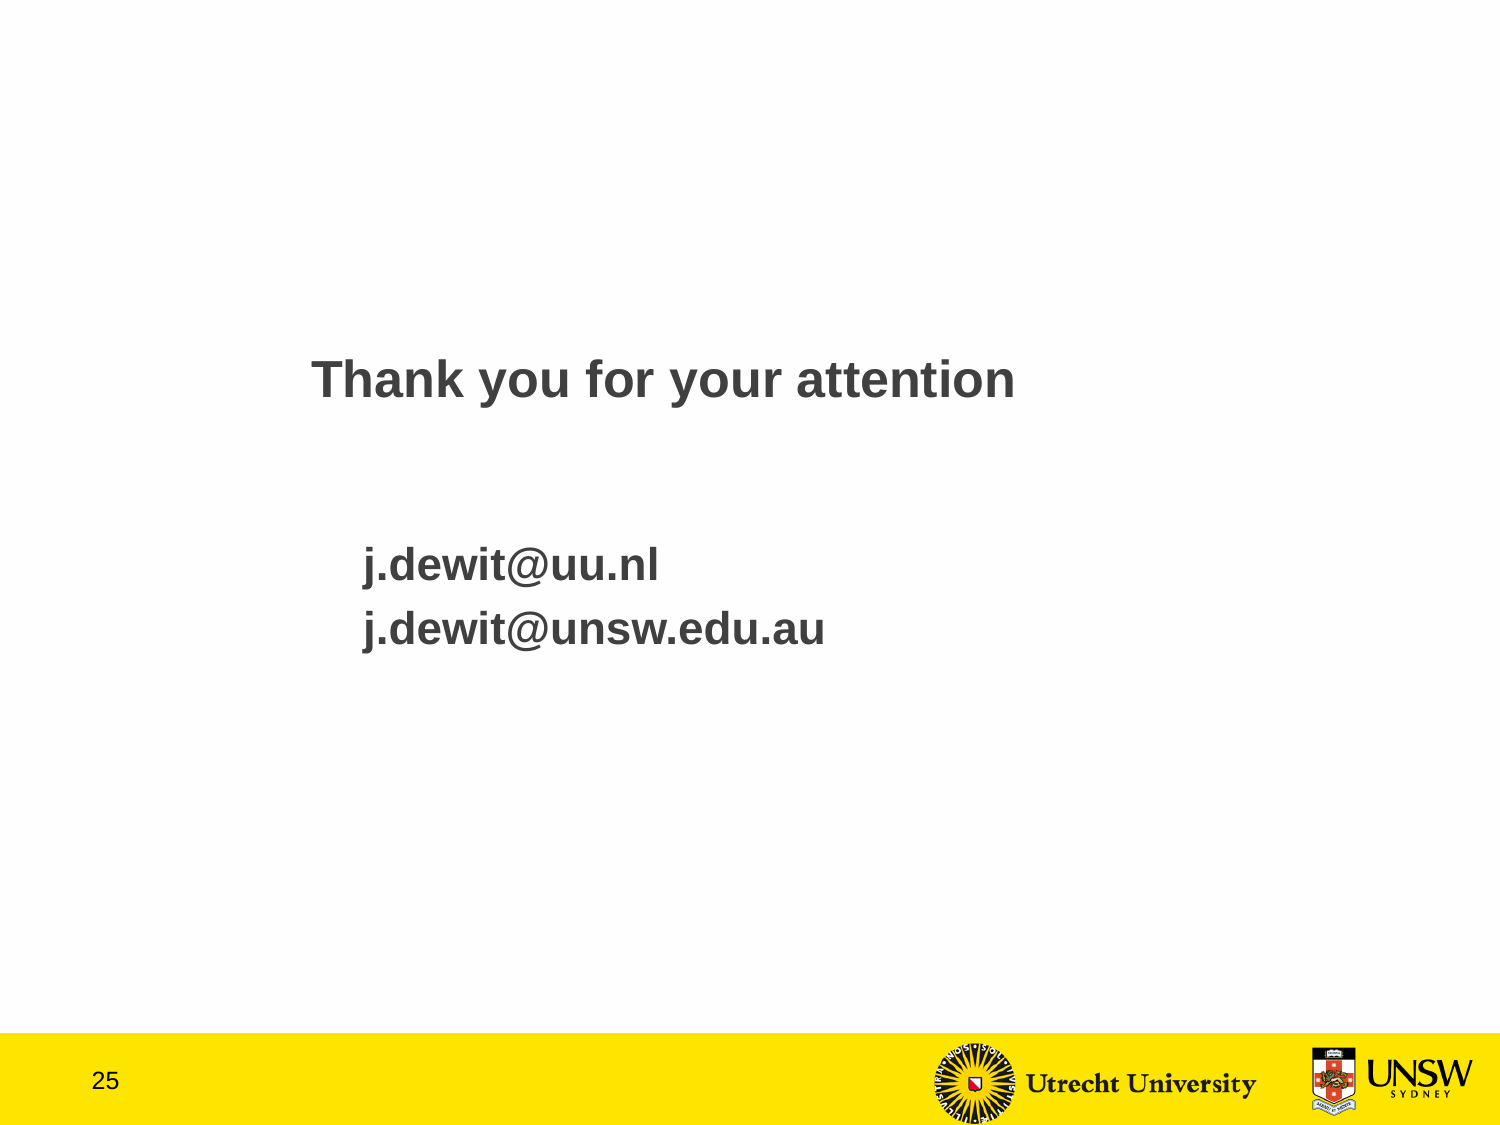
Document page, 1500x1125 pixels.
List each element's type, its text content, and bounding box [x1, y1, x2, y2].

text_box Thank you for your attention [296, 338, 1144, 416]
slide_number 24 [76, 1057, 196, 1088]
text_box j.dewit@uu.nl j.dewit@unsw.edu.au [348, 527, 1046, 661]
picture [0, 0, 1500, 1125]
